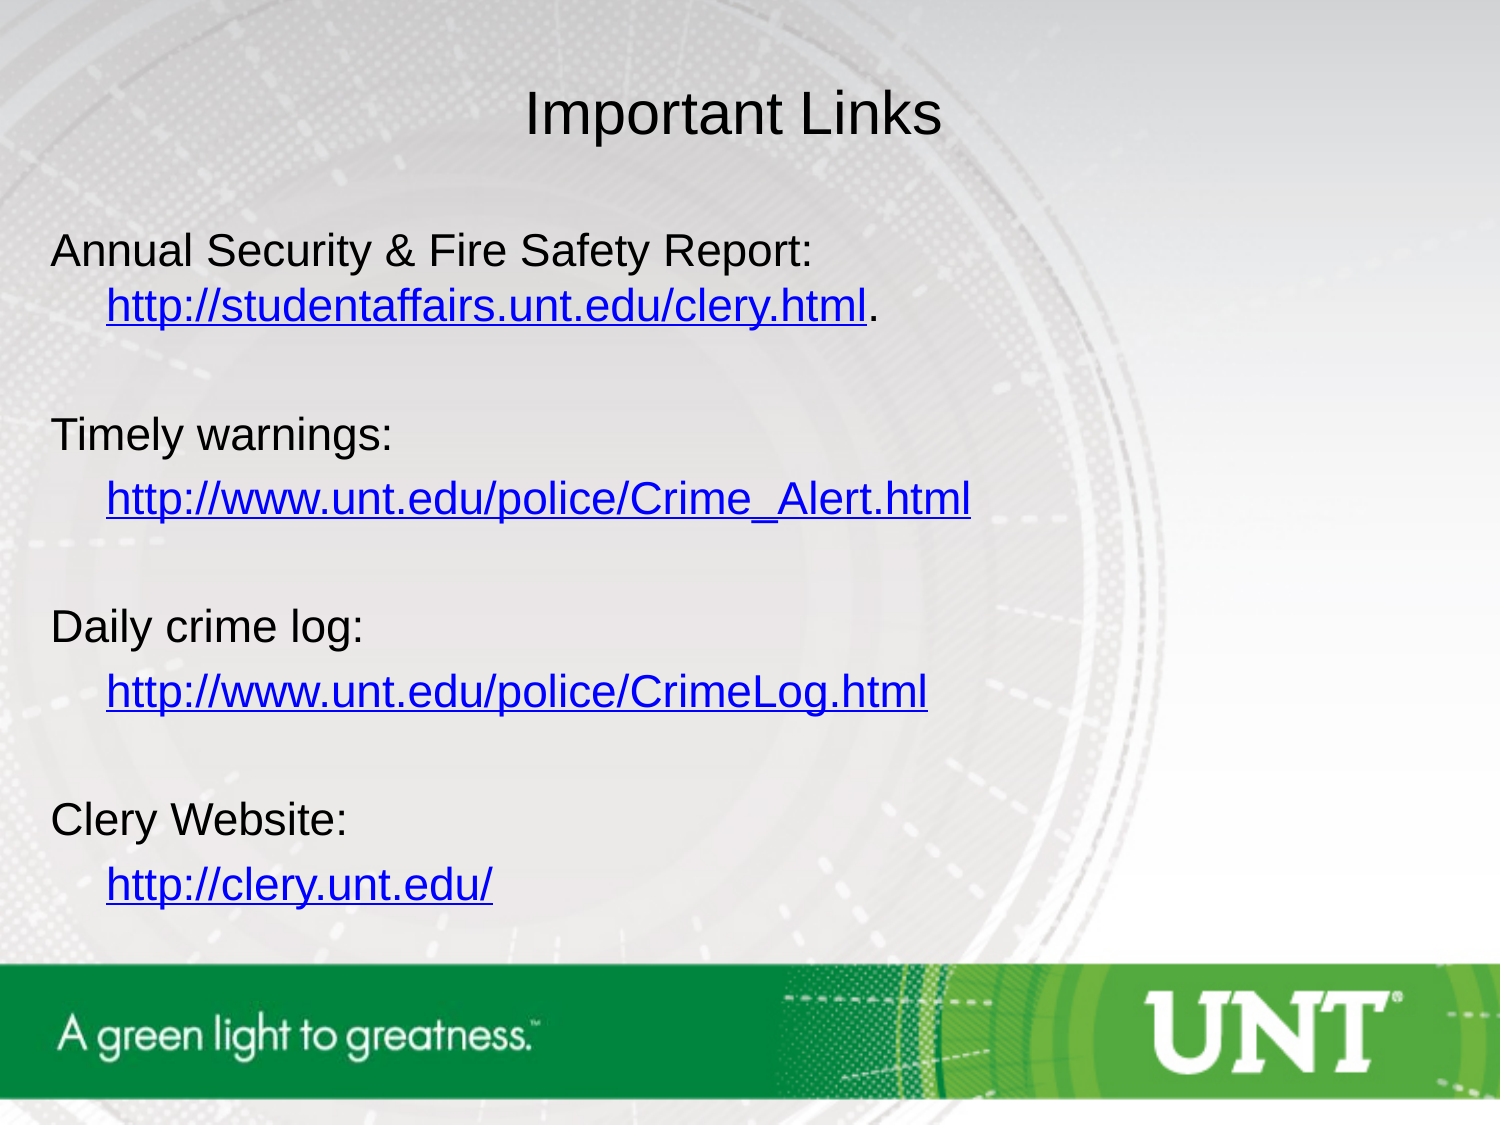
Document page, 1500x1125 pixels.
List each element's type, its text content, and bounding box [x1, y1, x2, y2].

picture [0, 0, 1500, 1125]
list Important Links Annual Security & Fire Safety Report: http://studentaffairs.unt.edu/clery.html. Timely warnings: http://www.unt.edu/police/Crime_Alert.html Daily crime log: http://www.unt.edu/police/CrimeLog.html Clery Website: http://clery.unt.edu/ [35, 65, 1433, 919]
